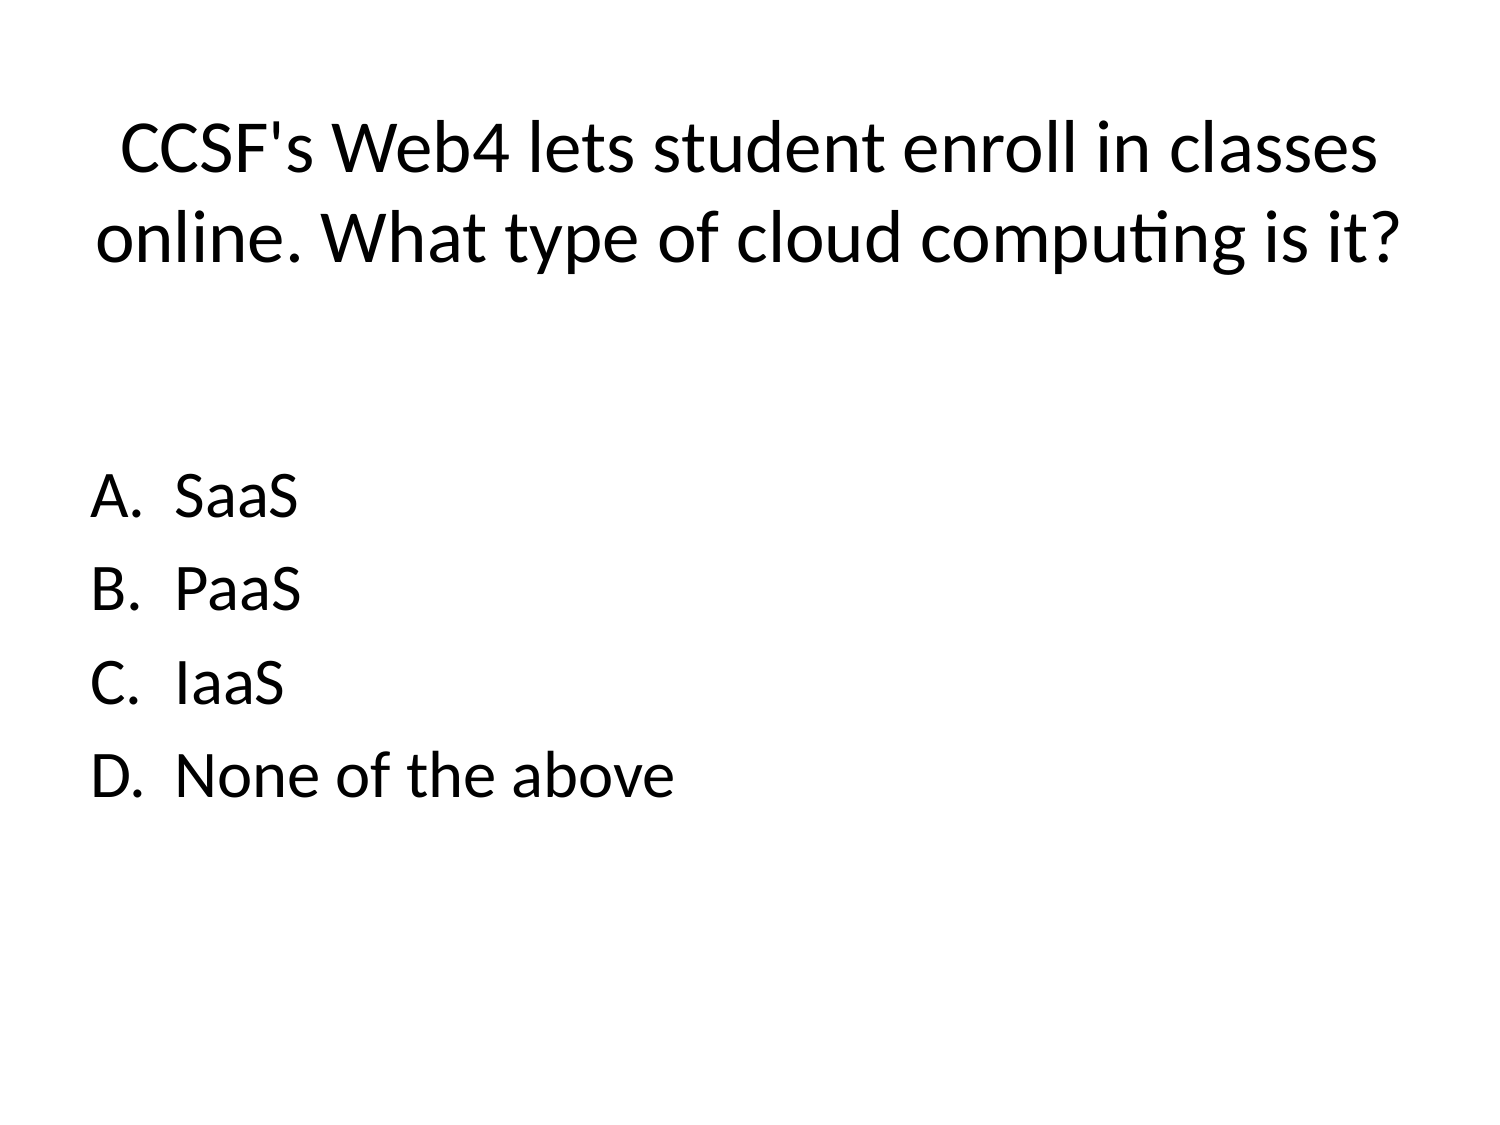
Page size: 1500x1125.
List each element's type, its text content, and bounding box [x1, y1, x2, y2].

list SaaS PaaS IaaS None of the above [75, 443, 1425, 1005]
title CCSF's Web4 lets student enroll in classes online. What type of cloud computing is it? [75, 45, 1425, 330]
